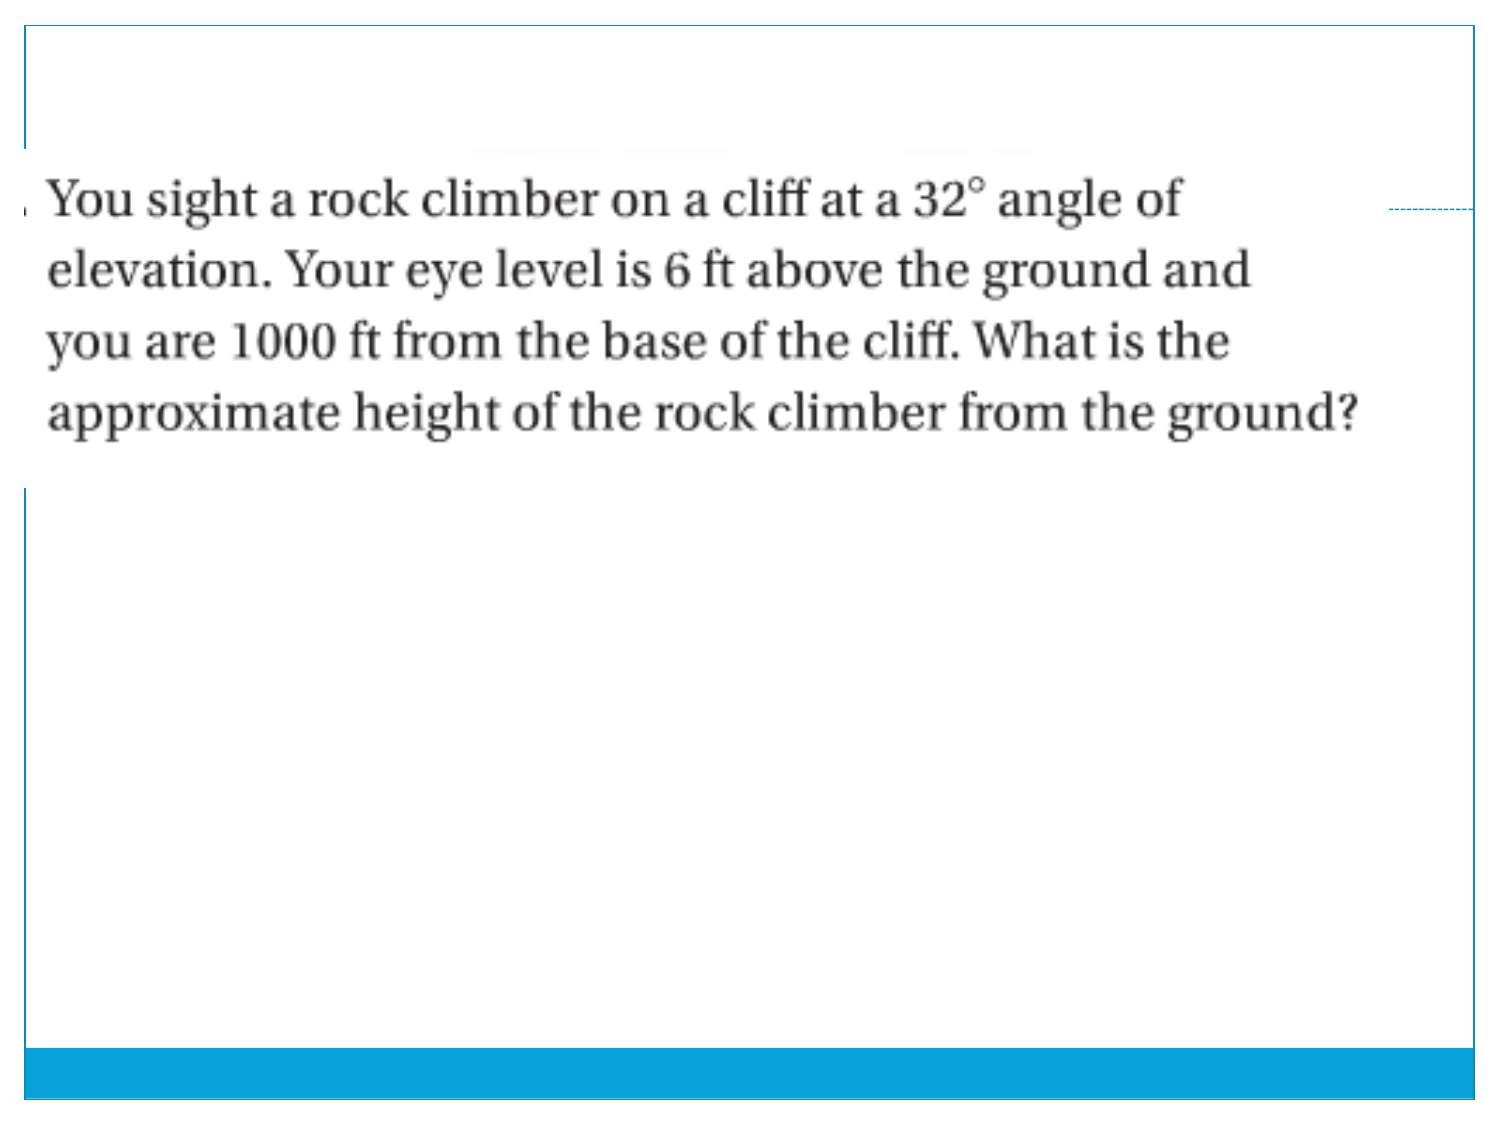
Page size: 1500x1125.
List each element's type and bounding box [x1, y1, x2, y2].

picture [24, 149, 1390, 488]
